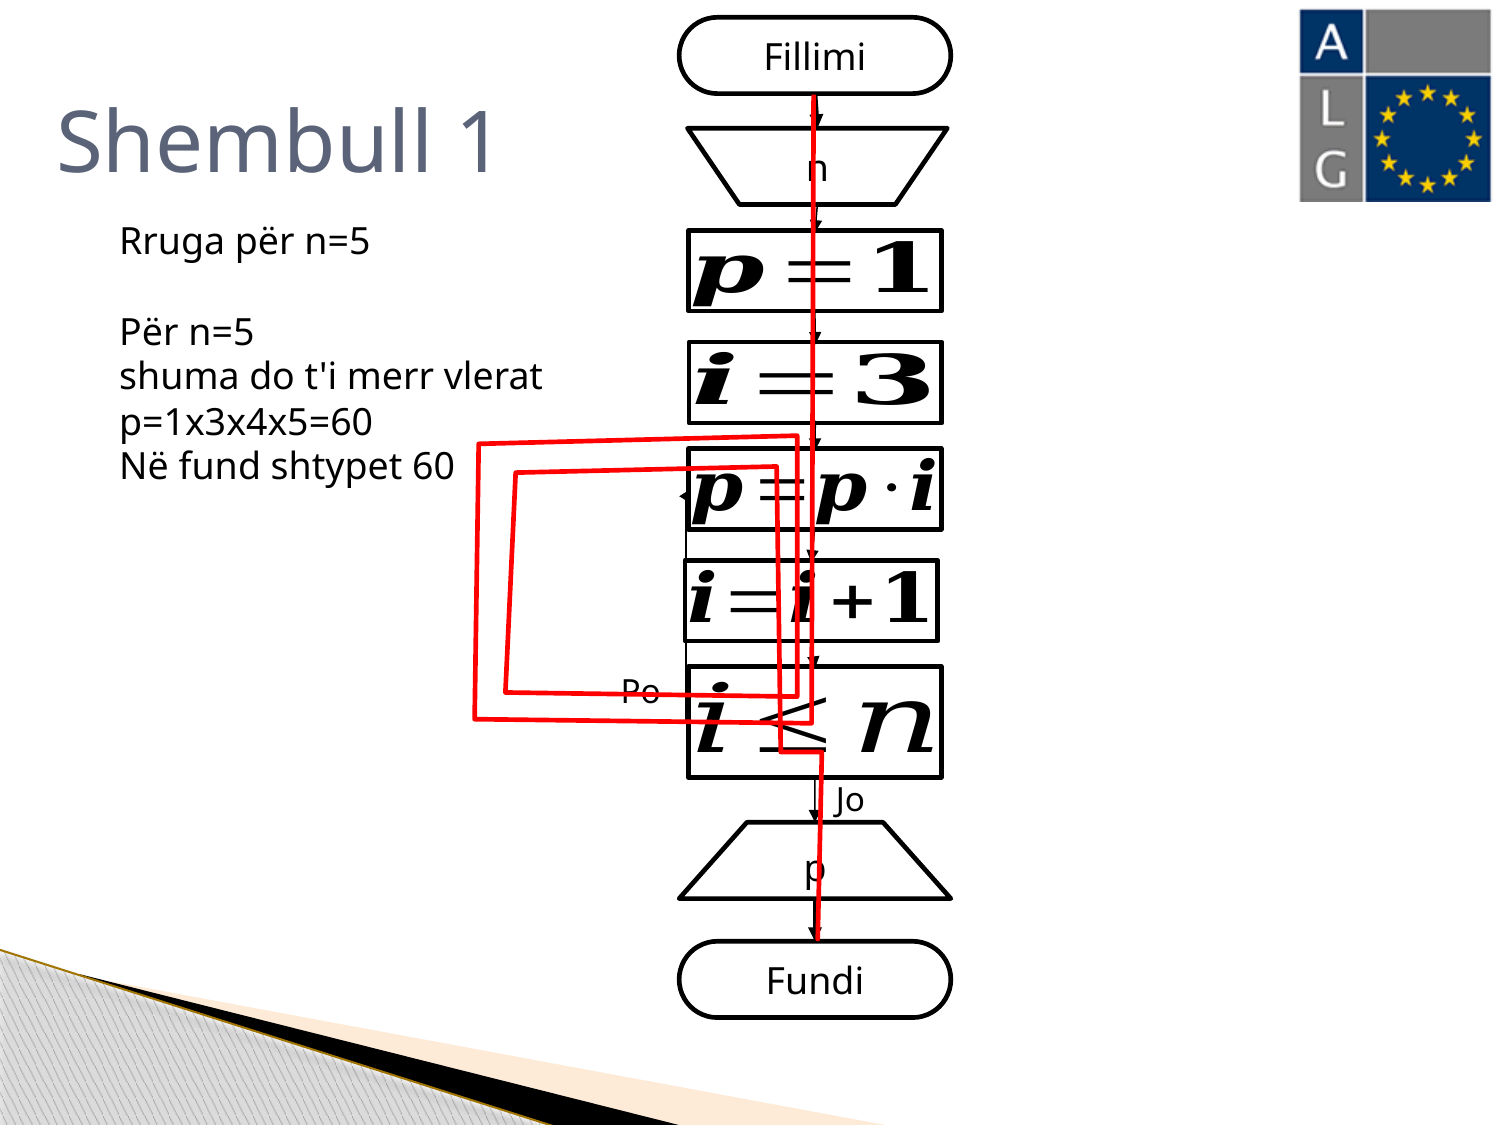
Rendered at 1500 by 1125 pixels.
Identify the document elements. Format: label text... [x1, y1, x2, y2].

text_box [690, 488, 694, 723]
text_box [811, 526, 816, 563]
text_box Fillimi [675, 12, 955, 45]
text_box Rruga për n=5 Për n=5 shuma do t'i merr vlerat p=1x3x4x5=60 Në fund shtypet 60 [104, 210, 559, 495]
text_box [473, 434, 823, 907]
text_box p [674, 817, 817, 904]
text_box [206, 171, 848, 225]
text_box [811, 352, 816, 426]
text_box Po [605, 663, 676, 694]
text_box Jo [822, 780, 880, 817]
title Shembull 1 [41, 45, 1392, 233]
picture [1291, 0, 1500, 202]
text_box Fundi [674, 936, 956, 1023]
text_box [811, 638, 816, 669]
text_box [814, 93, 818, 129]
text_box p [820, 817, 956, 904]
